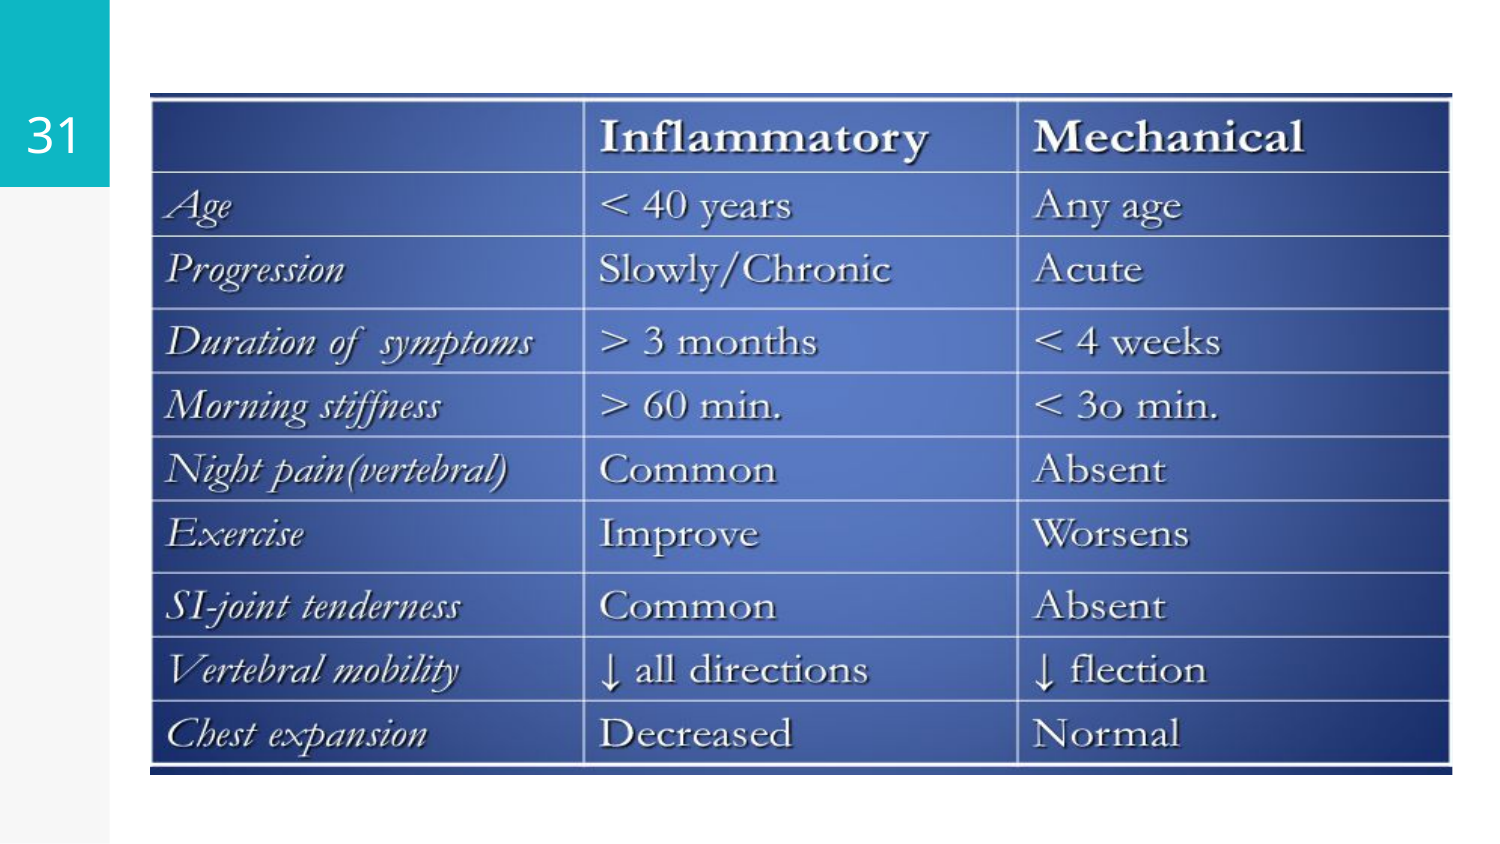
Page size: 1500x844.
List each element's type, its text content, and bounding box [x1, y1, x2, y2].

picture [149, 93, 1453, 775]
slide_number 31 [0, 0, 110, 187]
